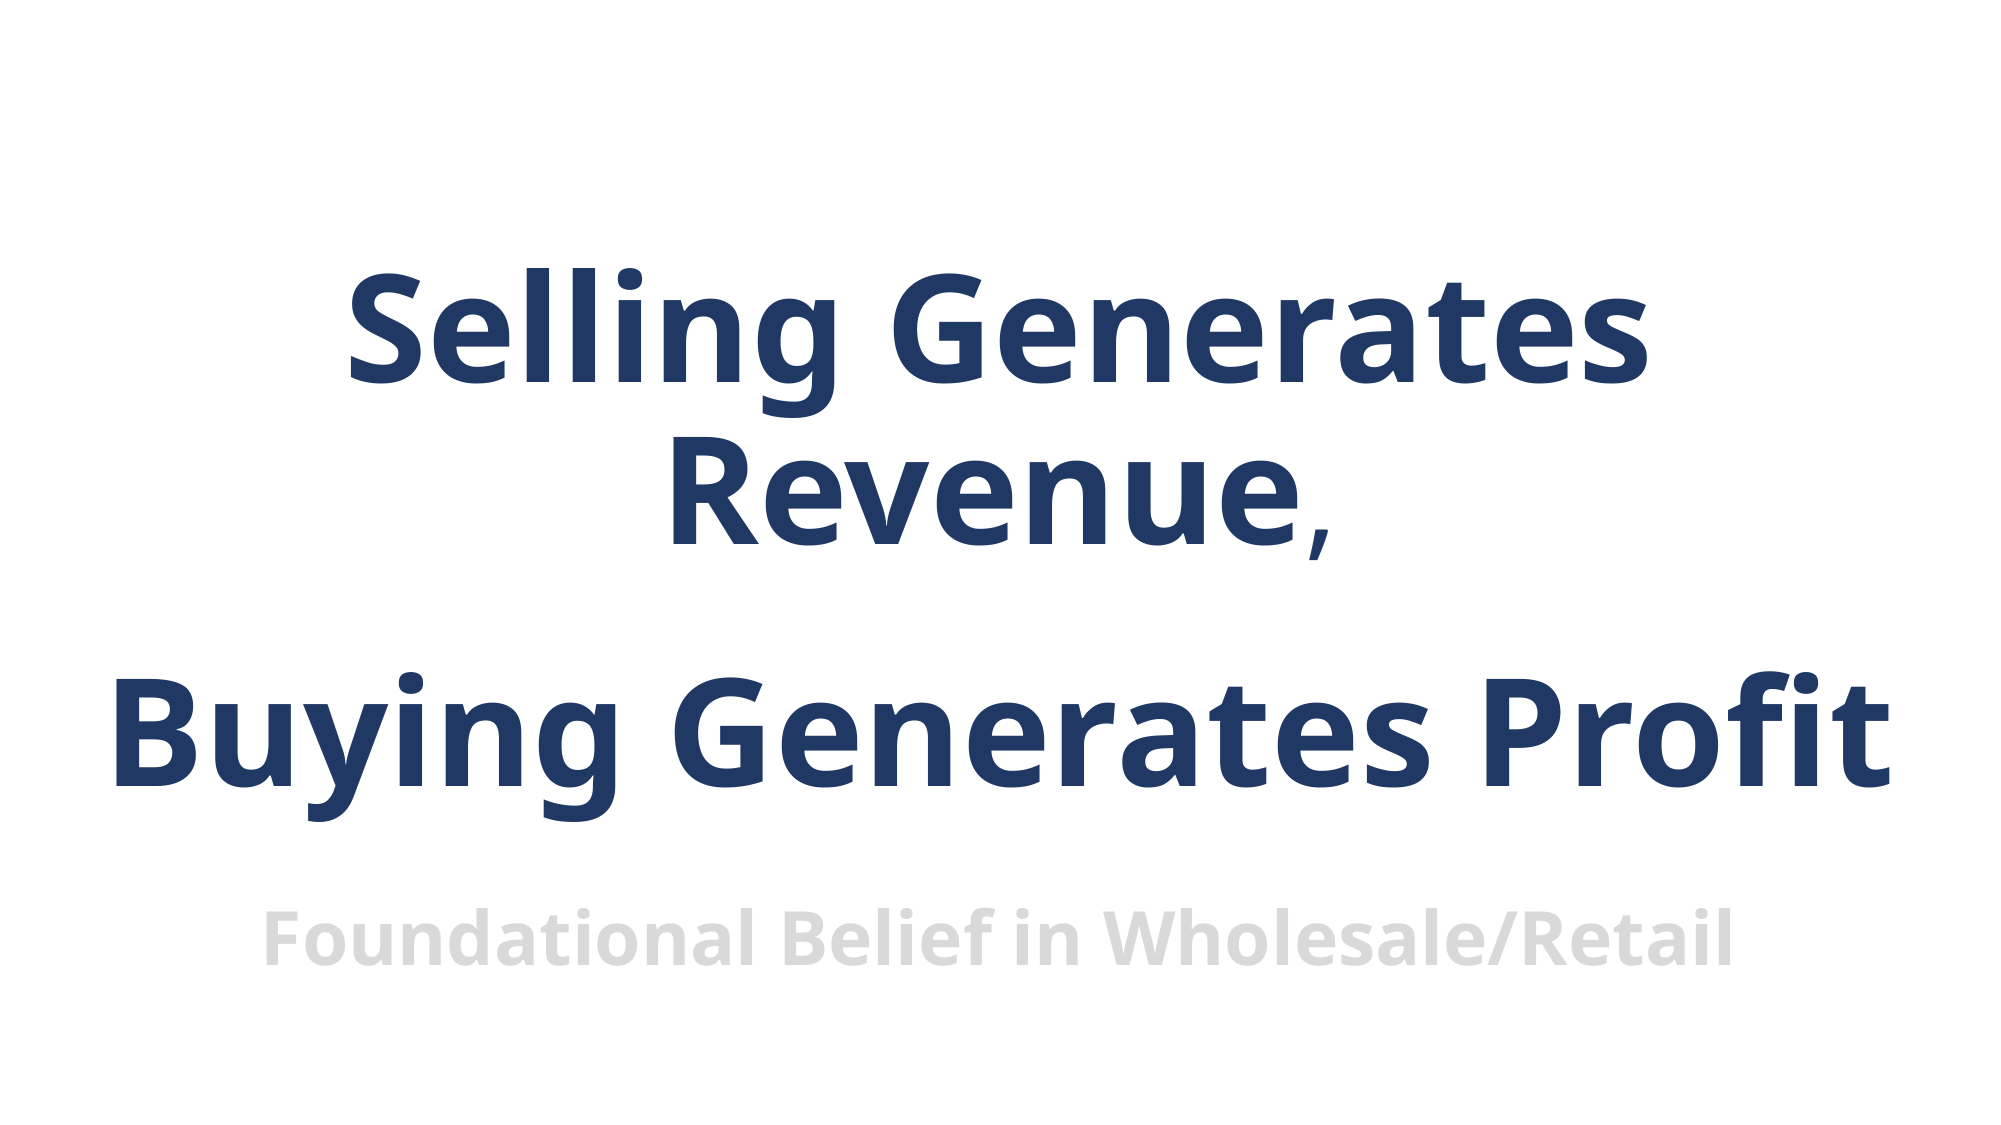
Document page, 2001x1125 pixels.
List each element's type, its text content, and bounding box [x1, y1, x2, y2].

text_box Selling Generates Revenue, Buying Generates Profit [0, 253, 1999, 819]
text_box Foundational Belief in Wholesale/Retail [0, 900, 1999, 982]
